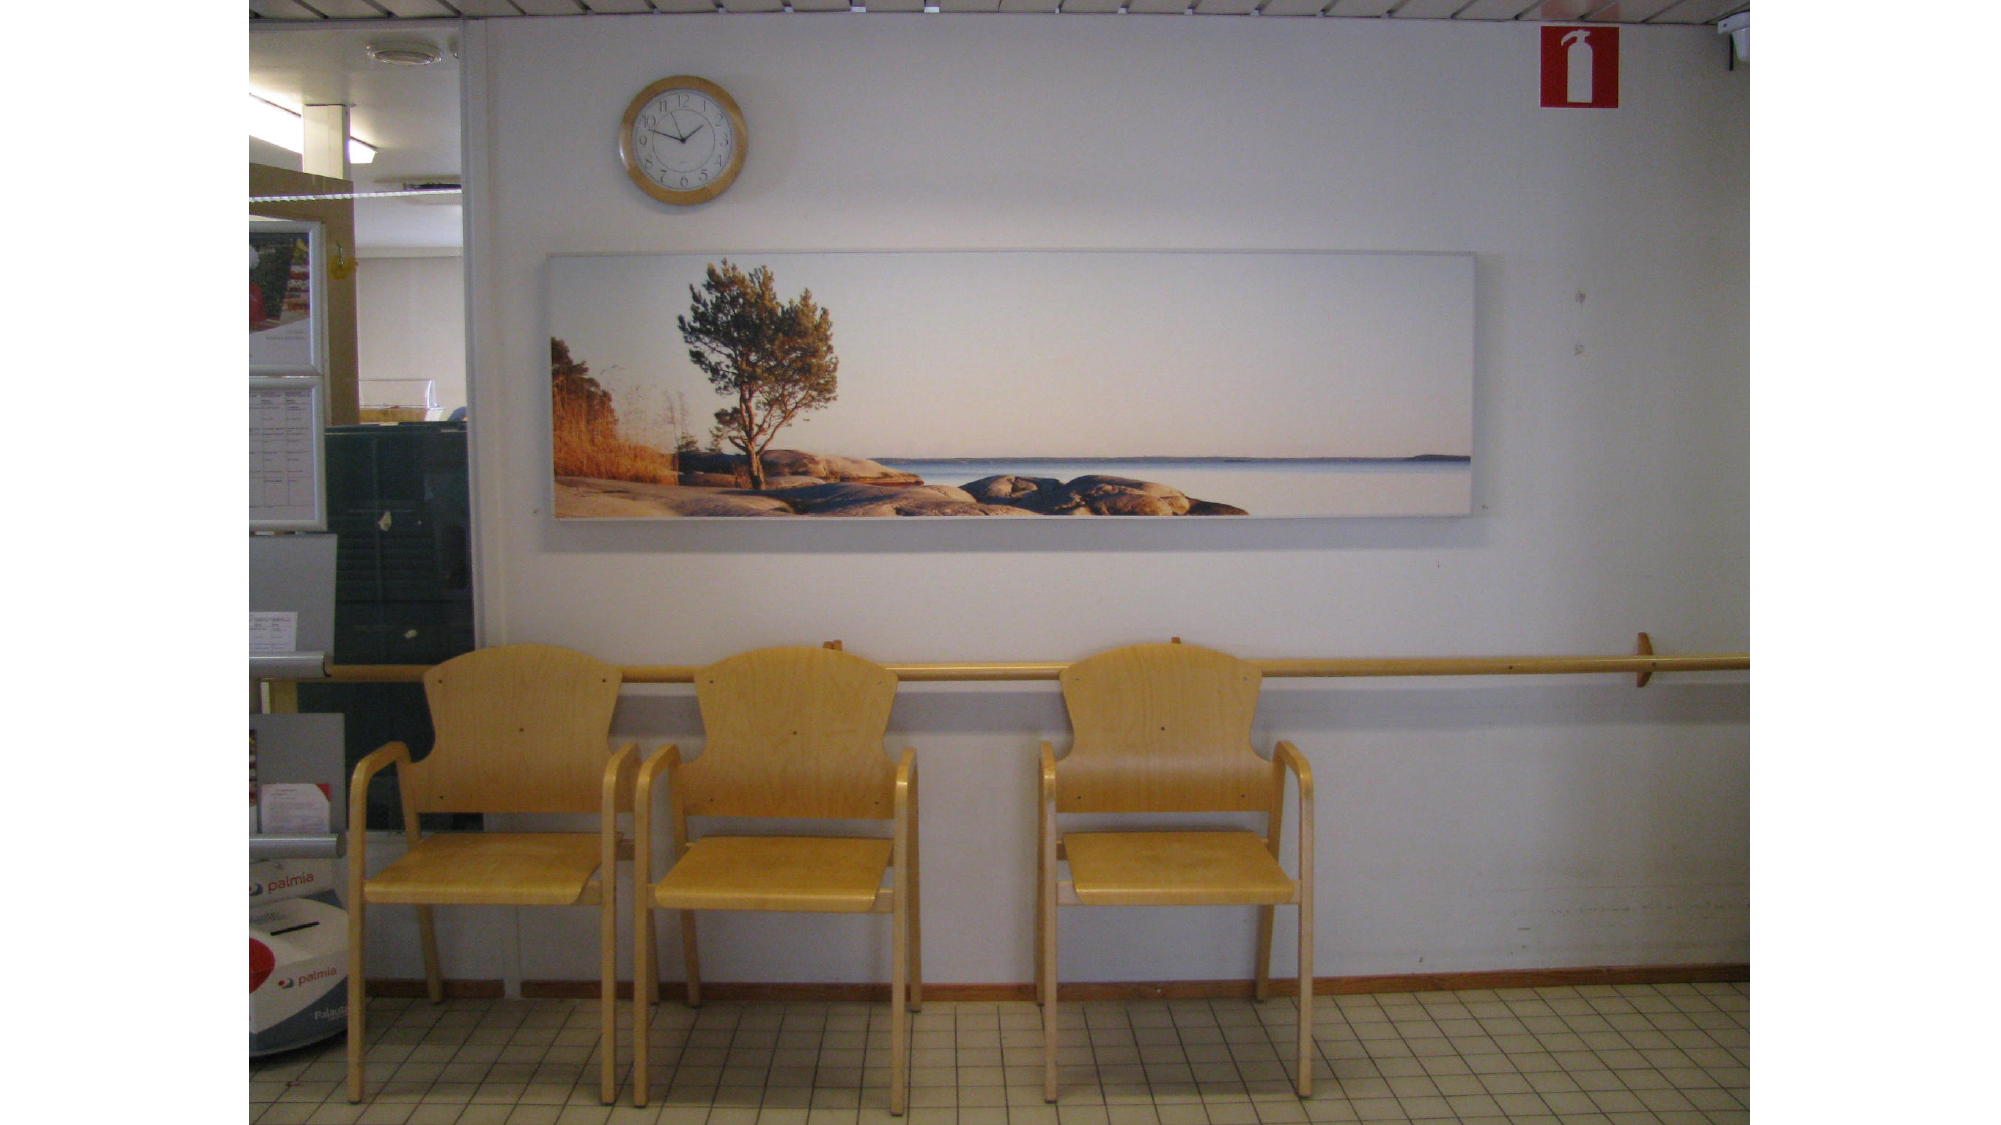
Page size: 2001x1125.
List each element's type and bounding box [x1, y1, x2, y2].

picture [249, 0, 1750, 1125]
